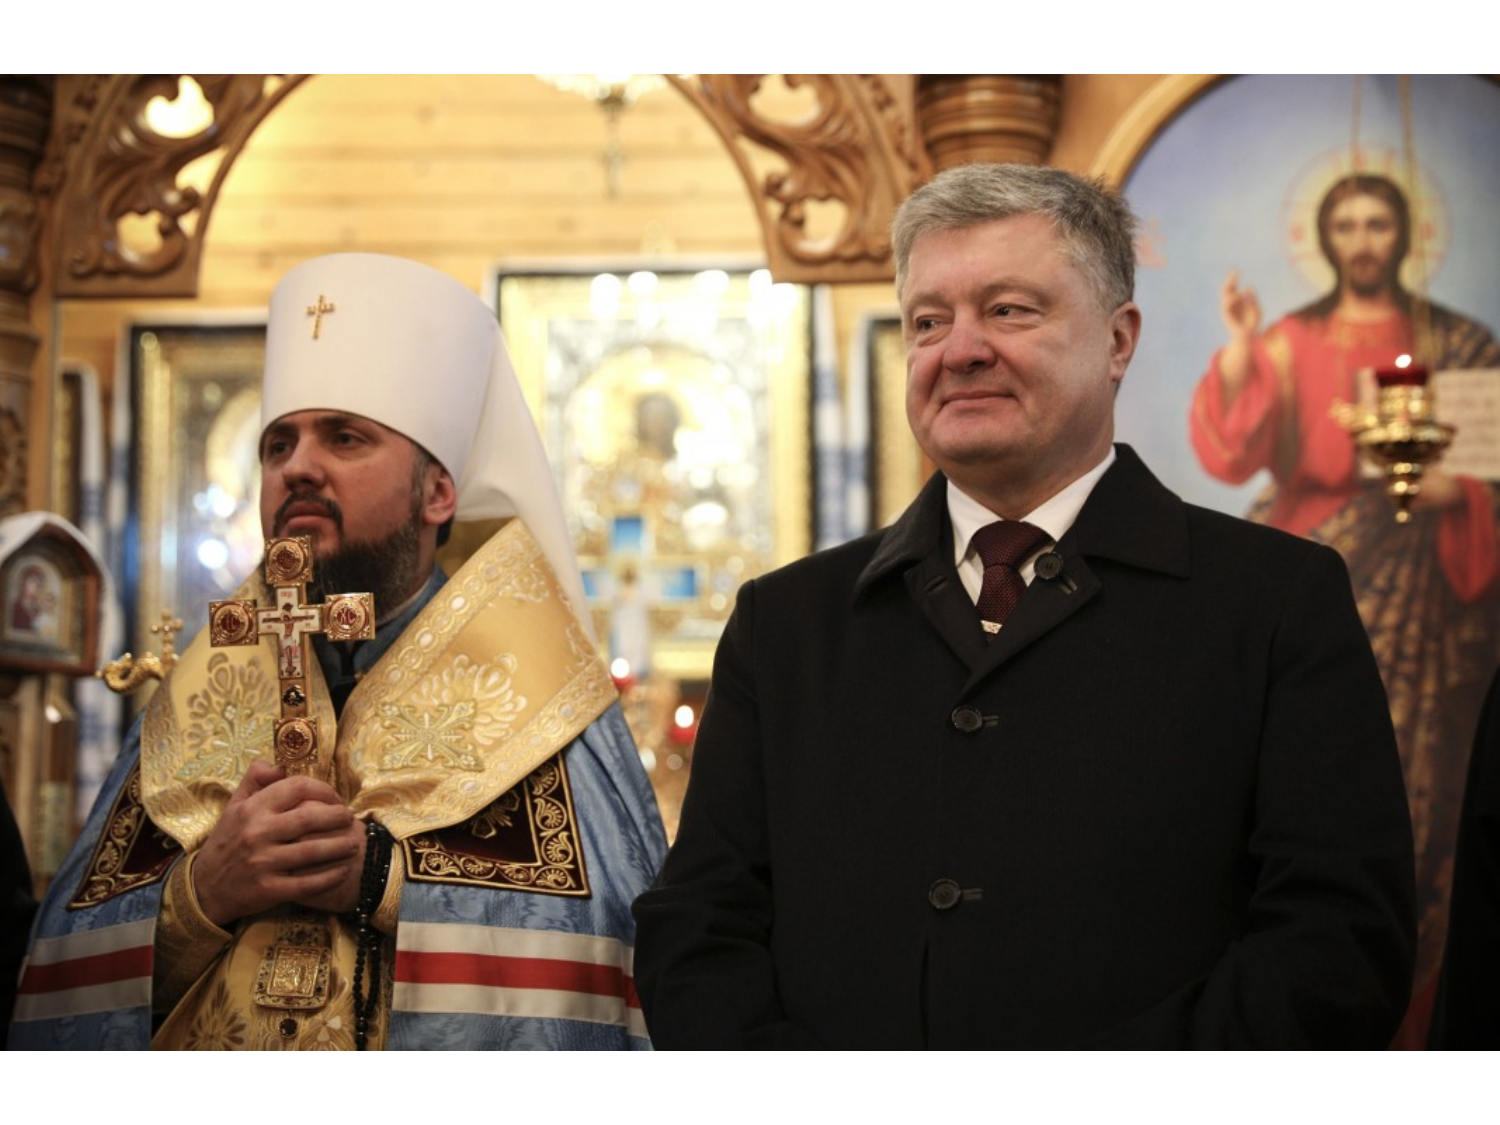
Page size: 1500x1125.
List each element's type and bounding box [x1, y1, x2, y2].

picture [0, 74, 1500, 1051]
